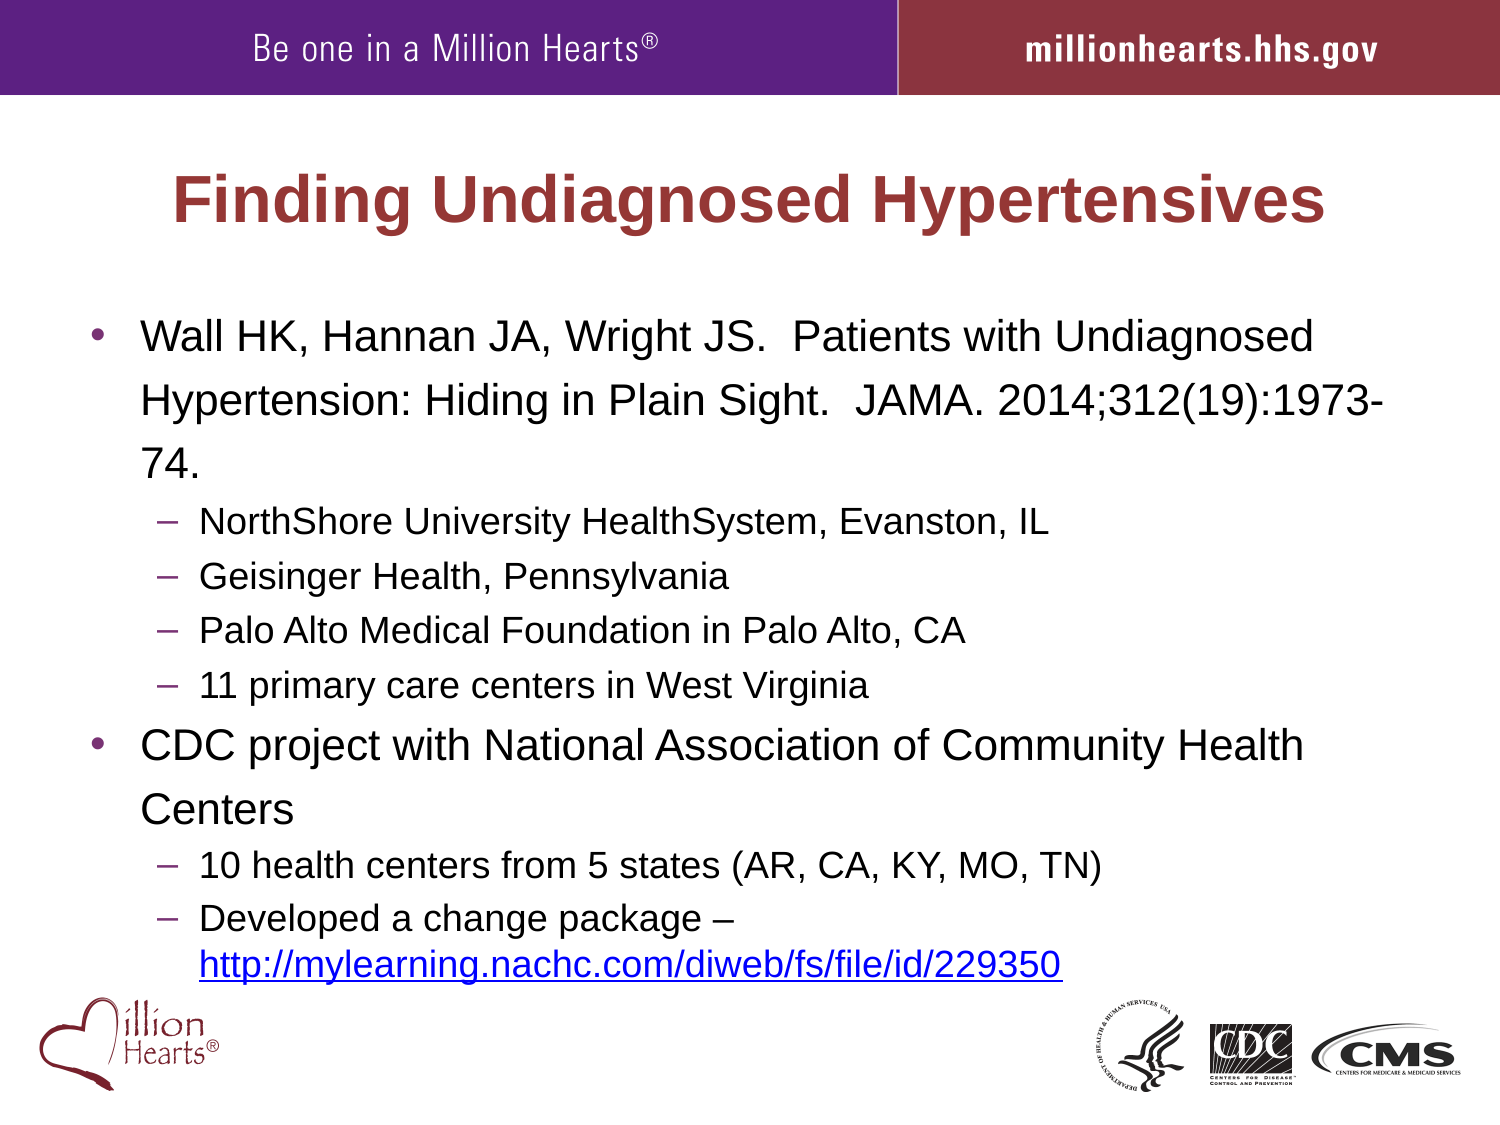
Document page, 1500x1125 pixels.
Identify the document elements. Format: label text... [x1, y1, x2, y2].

title Finding Undiagnosed Hypertensives [75, 101, 1425, 289]
list Wall HK, Hannan JA, Wright JS. Patients with Undiagnosed Hypertension: Hiding in Plain Sight. JAMA. 2014;312(19):1973-74. NorthShore University HealthSystem, Evanston, IL Geisinger Health, Pennsylvania Palo Alto Medical Foundation in Palo Alto, CA 11 primary care centers in West Virginia CDC project with National Association of Community Health Centers 10 health centers from 5 states (AR, CA, KY, MO, TN) Developed a change package – http://mylearning.nachc.com/diweb/fs/file/id/229350 [75, 289, 1425, 1000]
picture [0, 0, 1500, 1125]
